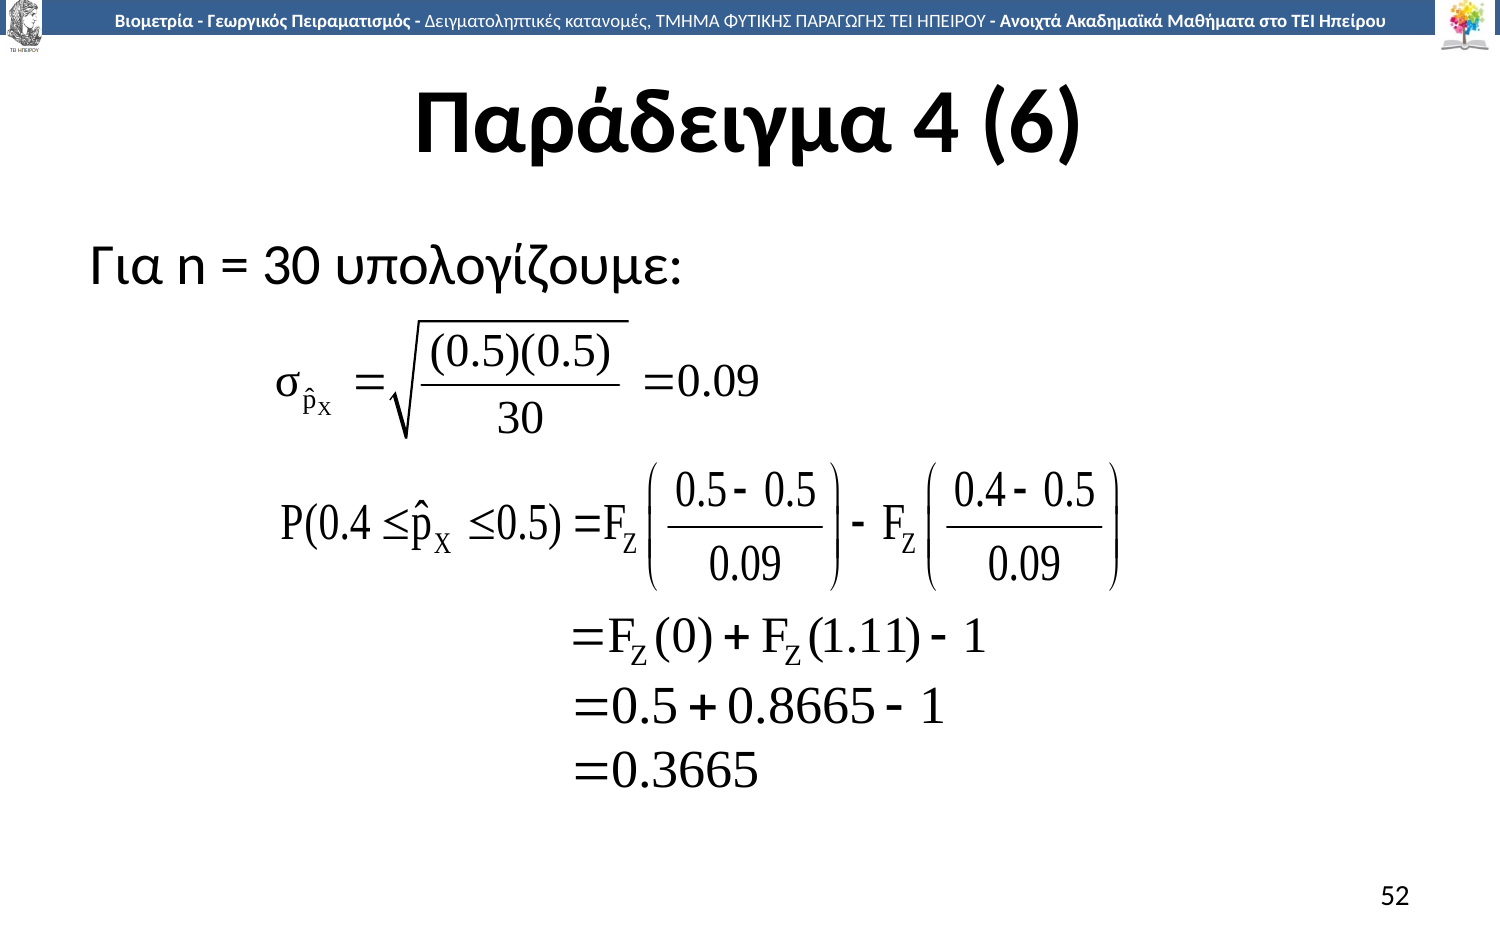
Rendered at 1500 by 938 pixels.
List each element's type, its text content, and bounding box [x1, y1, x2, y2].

picture [6, 0, 42, 54]
title Παράδειγμα 4 (6) [75, 37, 1425, 194]
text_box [559, 600, 991, 676]
picture [1435, 0, 1495, 52]
list Για n = 30 υπολογίζουμε: [75, 218, 1425, 838]
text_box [267, 310, 770, 449]
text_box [273, 449, 1132, 602]
slide_number 52 [1074, 868, 1425, 919]
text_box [560, 672, 951, 800]
